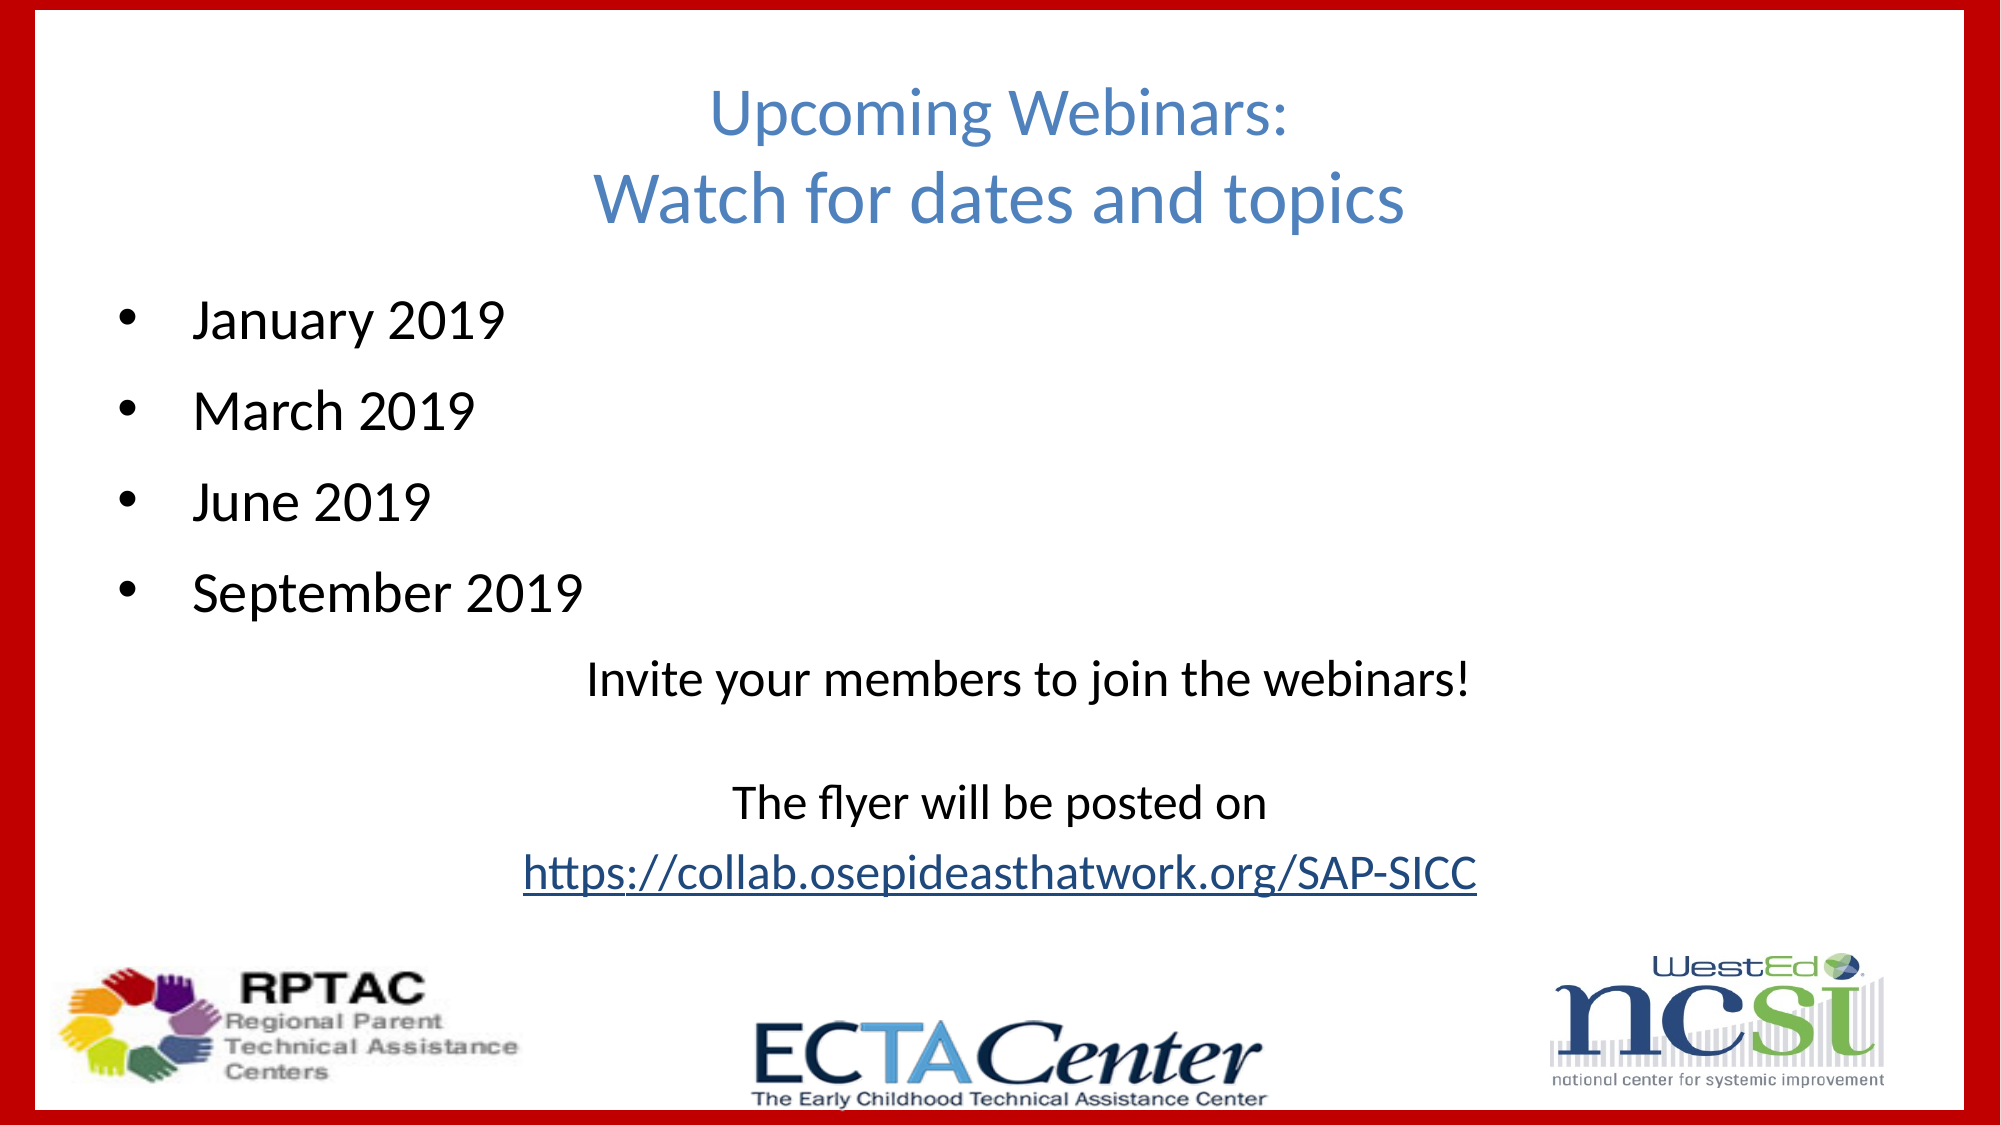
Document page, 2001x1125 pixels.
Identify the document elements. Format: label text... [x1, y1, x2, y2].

picture [1550, 992, 1884, 1088]
picture [50, 966, 523, 1088]
picture [750, 1020, 1271, 1112]
title Upcoming Webinars: Watch for dates and topics [374, 99, 1626, 273]
list January 2019 March 2019 June 2019 September 2019 Invite your members to join the webinars! The flyer will be posted on https://collab.osepideasthatwork.org/SAP-SICC [99, 273, 1901, 992]
